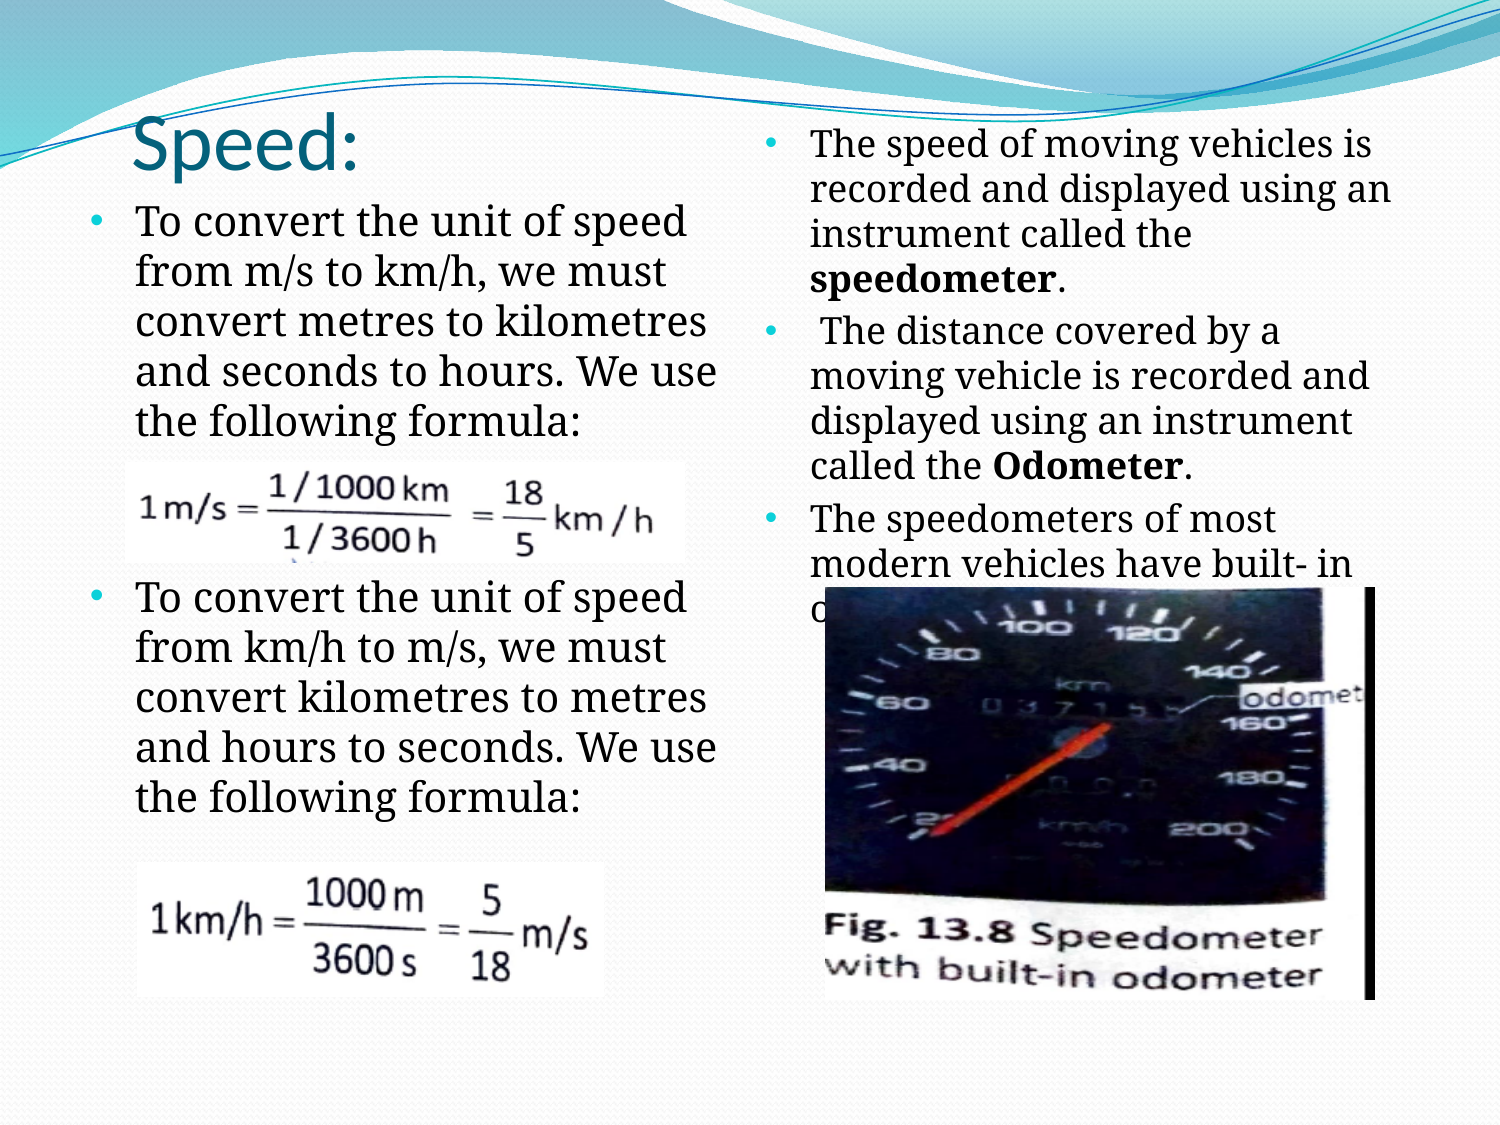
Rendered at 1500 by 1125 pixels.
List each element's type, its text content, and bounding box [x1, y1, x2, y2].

list To convert the unit of speed from m/s to km/h, we must convert metres to kilometres and seconds to hours. We use the following formula: To convert the unit of speed from km/h to m/s, we must convert kilometres to metres and hours to seconds. We use the following formula: [75, 187, 738, 1005]
list The speed of moving vehicles is recorded and displayed using an instrument called the speedometer. The distance covered by a moving vehicle is recorded and displayed using an instrument called the Odometer. The speedometers of most modern vehicles have built- in odometers. [750, 112, 1425, 1005]
picture [124, 462, 685, 563]
table_cell 30 [117, 463, 691, 576]
picture [824, 587, 1376, 1001]
table_cell 30 [604, 864, 610, 1005]
table_cell 30 [130, 863, 137, 1005]
table_cell 9 [1376, 589, 1382, 1005]
table_cell 9 [817, 588, 824, 1005]
picture [137, 862, 604, 998]
title Speed: [75, 75, 1425, 188]
